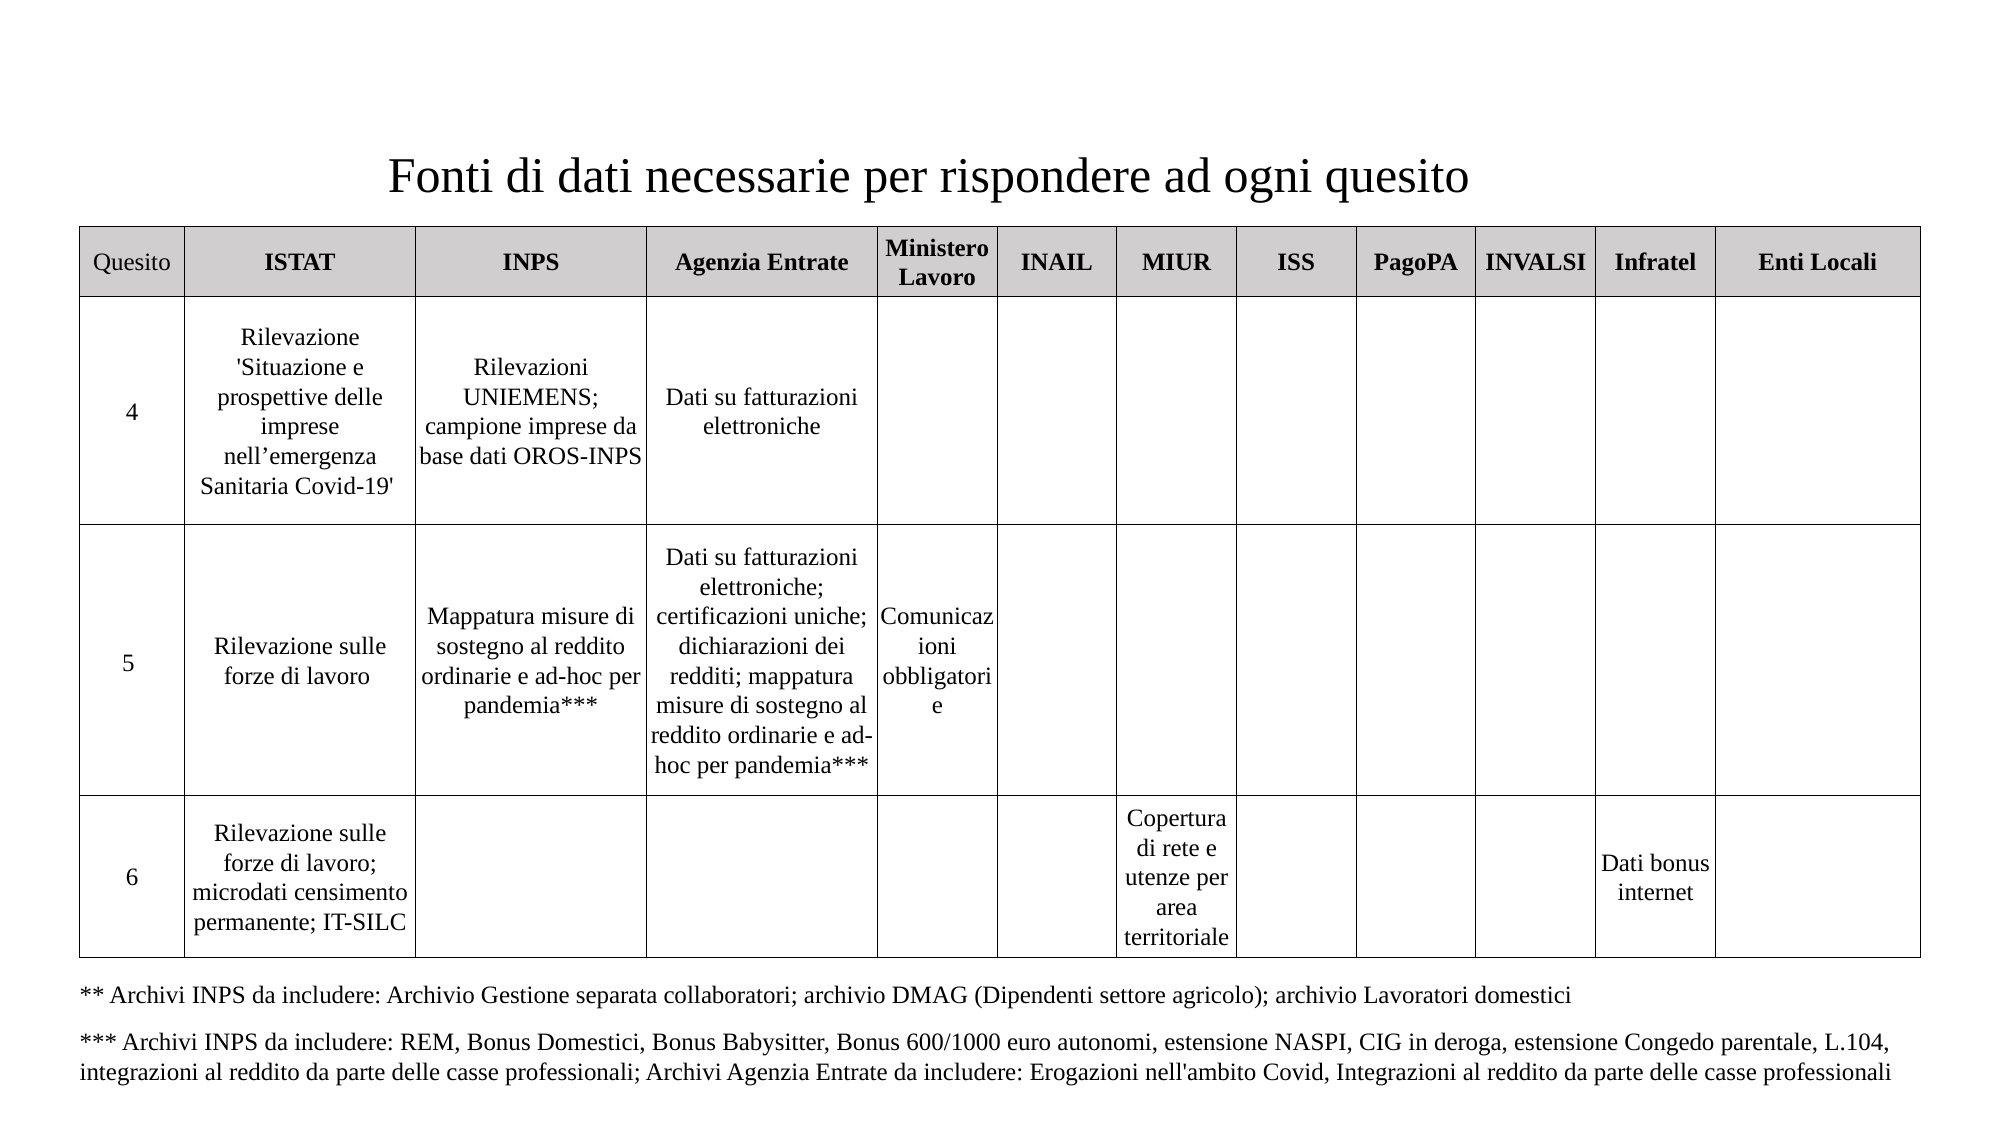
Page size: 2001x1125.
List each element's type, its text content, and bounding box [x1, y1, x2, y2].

table_cell Dati su fatturazioni elettroniche [647, 297, 877, 524]
table_cell [1716, 796, 1920, 957]
table_header ISS [1237, 227, 1356, 296]
table_cell [1357, 525, 1475, 795]
table_cell [1117, 525, 1236, 795]
table_cell [1596, 297, 1715, 524]
table_cell [1716, 297, 1920, 524]
table_cell [416, 796, 646, 957]
table_cell [1117, 297, 1236, 524]
table_cell [878, 297, 997, 524]
table_header INAIL [998, 227, 1116, 296]
table_cell [1476, 796, 1595, 957]
table_cell Mappatura misure di sostegno al reddito ordinarie e ad-hoc per pandemia*** [416, 525, 646, 795]
table_cell [1357, 796, 1475, 957]
table_header ISTAT [185, 227, 415, 296]
table_cell Rilevazioni UNIEMENS; campione imprese da base dati OROS-INPS [416, 297, 646, 524]
table_cell [1237, 297, 1356, 524]
table_cell Rilevazione 'Situazione e prospettive delle imprese nell’emergenza Sanitaria Covid-19' [185, 297, 415, 524]
table_cell Rilevazione sulle forze di lavoro [185, 525, 415, 795]
table_cell Dati su fatturazioni elettroniche; certificazioni uniche; dichiarazioni dei redditi; mappatura misure di sostegno al reddito ordinarie e ad-hoc per pandemia*** [647, 525, 877, 795]
table_cell Rilevazione sulle forze di lavoro; microdati censimento permanente; IT-SILC [185, 796, 415, 957]
text_box ** Archivi INPS da includere: Archivio Gestione separata collaboratori; archivio DMAG (Dipendenti settore agricolo); archivio Lavoratori domestici *** Archivi INPS da includere: REM, Bonus Domestici, Bonus Babysitter, Bonus 600/1000 euro autonomi, estensione NASPI, CIG in deroga, estensione Congedo parentale, L.104, integrazioni al reddito da parte delle casse professionali; Archivi Agenzia Entrate da includere: Erogazioni nell'ambito Covid, Integrazioni al reddito da parte delle casse professionali [64, 971, 1932, 1125]
table_cell [878, 796, 997, 957]
table_cell [1476, 297, 1595, 524]
table_cell 4 [80, 297, 184, 524]
table_header INPS [416, 227, 646, 296]
table_header PagoPA [1357, 227, 1475, 296]
table_header MIUR [1117, 227, 1236, 296]
table_cell [1716, 525, 1920, 795]
table_cell Copertura di rete e utenze per area territoriale [1117, 796, 1236, 957]
table_cell [998, 297, 1116, 524]
table_cell [1237, 796, 1356, 957]
table_cell [647, 796, 877, 957]
table_cell Dati bonus internet [1596, 796, 1715, 957]
text_box Fonti di dati necessarie per rispondere ad ogni quesito [73, 135, 1486, 271]
table_cell [998, 796, 1116, 957]
table_cell Comunicazioni obbligatorie [878, 525, 997, 795]
table_cell 5 [80, 525, 184, 795]
table_header Ministero Lavoro [878, 227, 997, 296]
table_cell [1237, 525, 1356, 795]
table_cell [998, 525, 1116, 795]
table_cell [1476, 525, 1595, 795]
table_header Quesito [80, 227, 184, 296]
table_header Agenzia Entrate [647, 227, 877, 296]
table_cell [1357, 297, 1475, 524]
table_cell [1596, 525, 1715, 795]
table_cell 6 [80, 796, 184, 957]
table_header INVALSI [1476, 227, 1595, 296]
table_header Enti Locali [1716, 227, 1920, 296]
table_header Infratel [1596, 227, 1715, 296]
